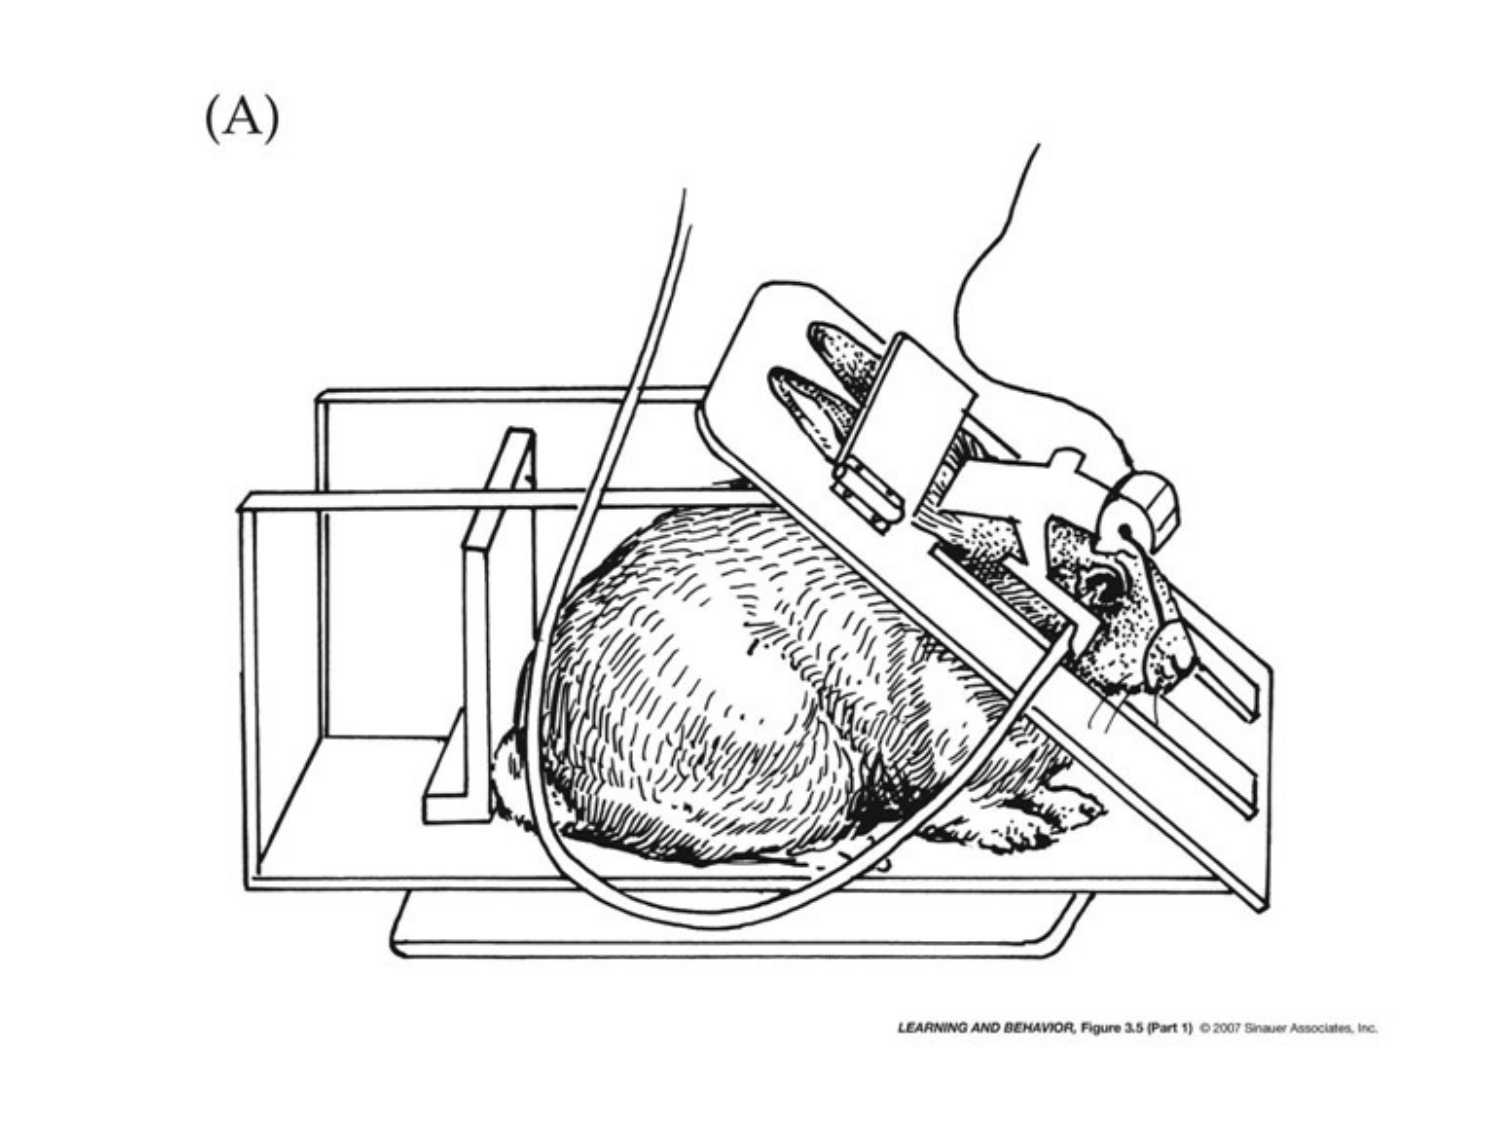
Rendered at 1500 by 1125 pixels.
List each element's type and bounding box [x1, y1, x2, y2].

picture [88, 66, 1397, 1048]
